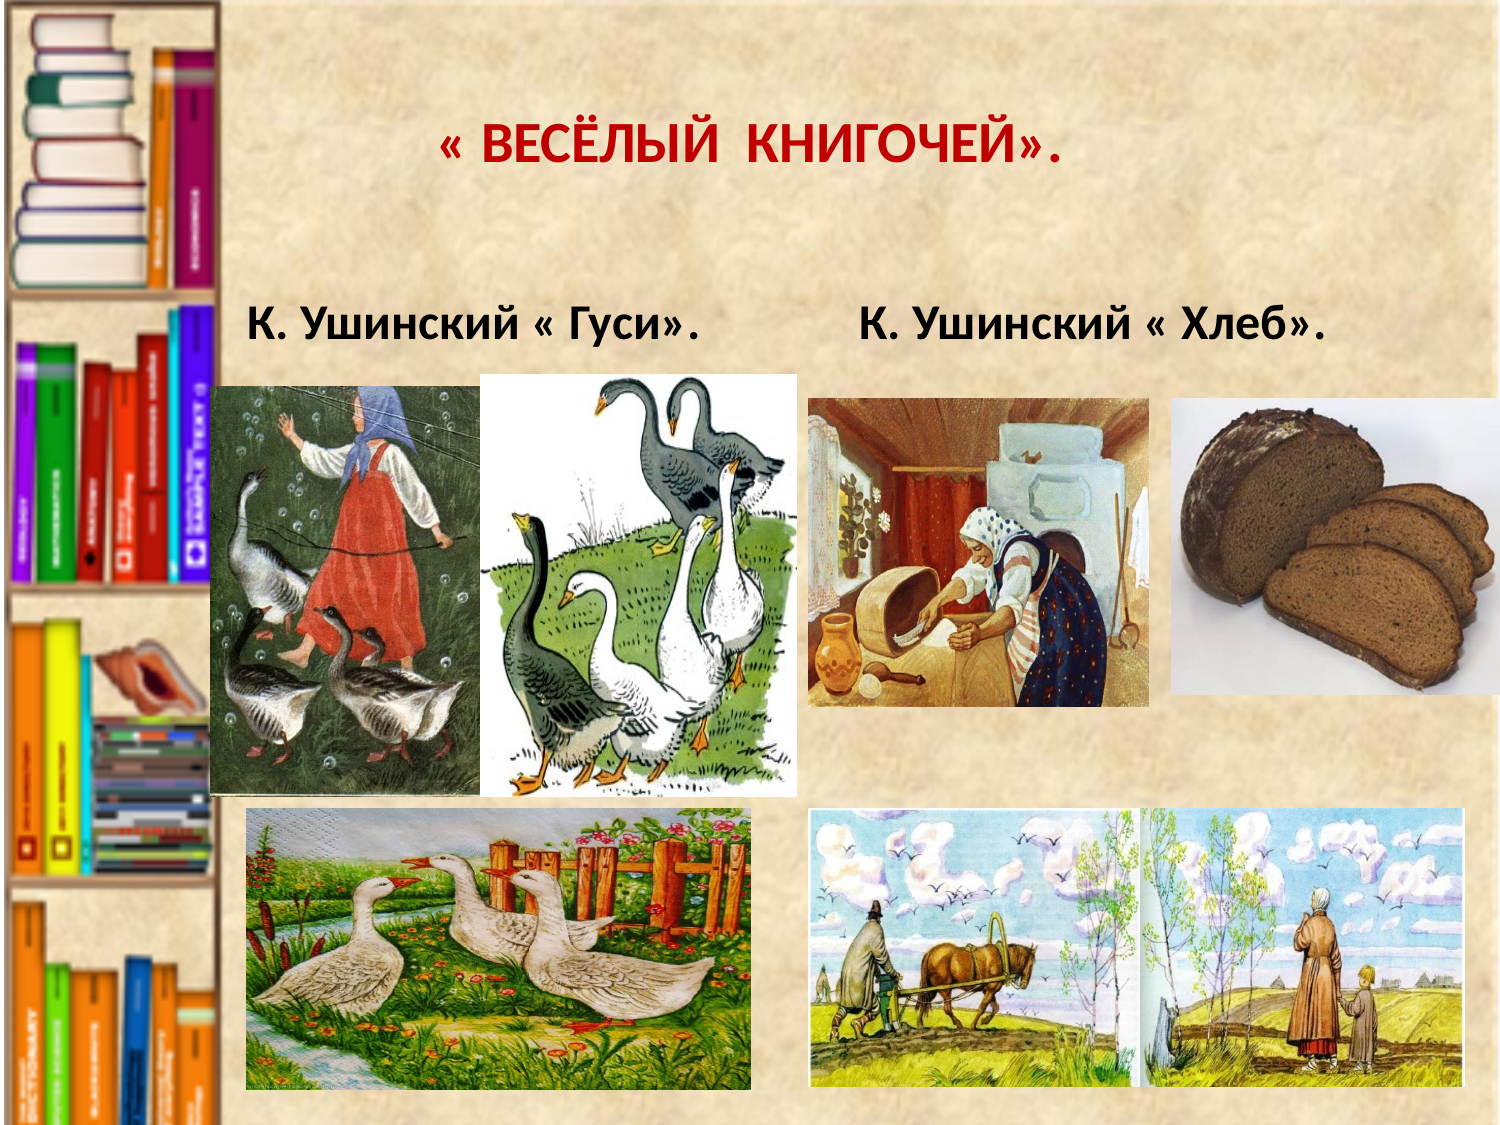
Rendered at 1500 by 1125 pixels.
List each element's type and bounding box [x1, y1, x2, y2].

picture [0, 0, 1500, 1125]
list [210, 386, 475, 798]
list [808, 398, 1149, 707]
